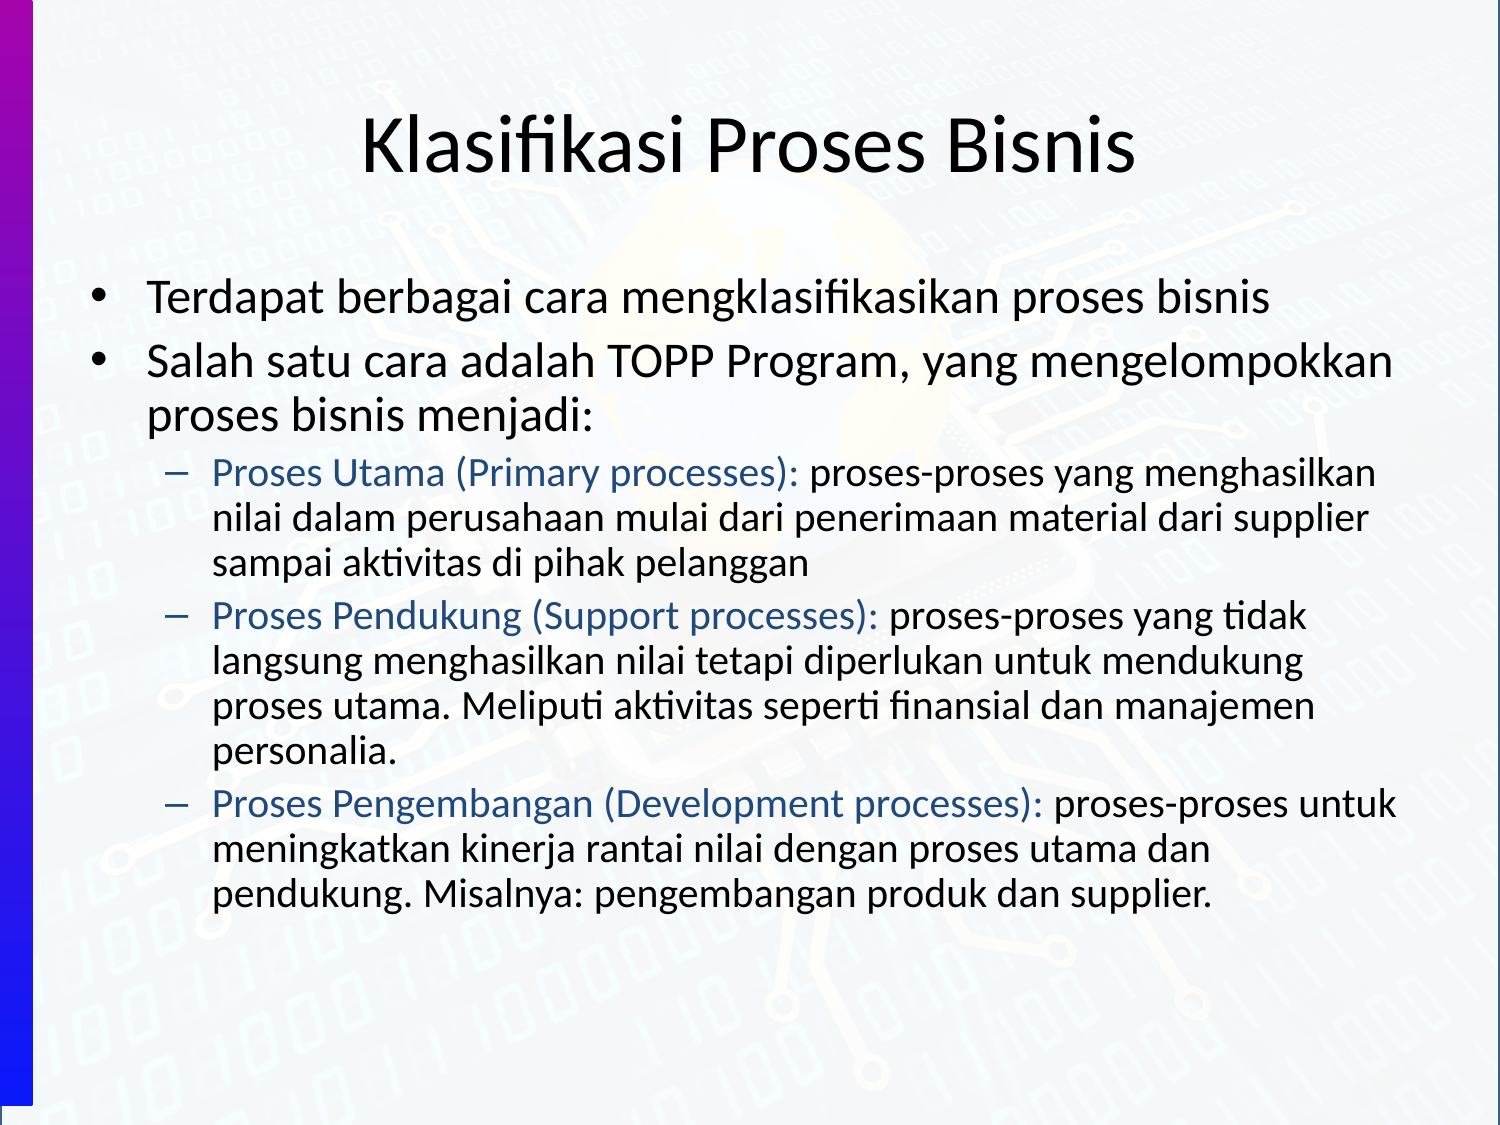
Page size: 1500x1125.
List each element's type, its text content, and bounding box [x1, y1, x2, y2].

title Klasifikasi Proses Bisnis [75, 45, 1425, 233]
list Terdapat berbagai cara mengklasifikasikan proses bisnis Salah satu cara adalah TOPP Program, yang mengelompokkan proses bisnis menjadi: Proses Utama (Primary processes): proses-proses yang menghasilkan nilai dalam perusahaan mulai dari penerimaan material dari supplier sampai aktivitas di pihak pelanggan Proses Pendukung (Support processes): proses-proses yang tidak langsung menghasilkan nilai tetapi diperlukan untuk mendukung proses utama. Meliputi aktivitas seperti finansial dan manajemen personalia. Proses Pengembangan (Development processes): proses-proses untuk meningkatkan kinerja rantai nilai dengan proses utama dan pendukung. Misalnya: pengembangan produk dan supplier. [75, 262, 1425, 1005]
